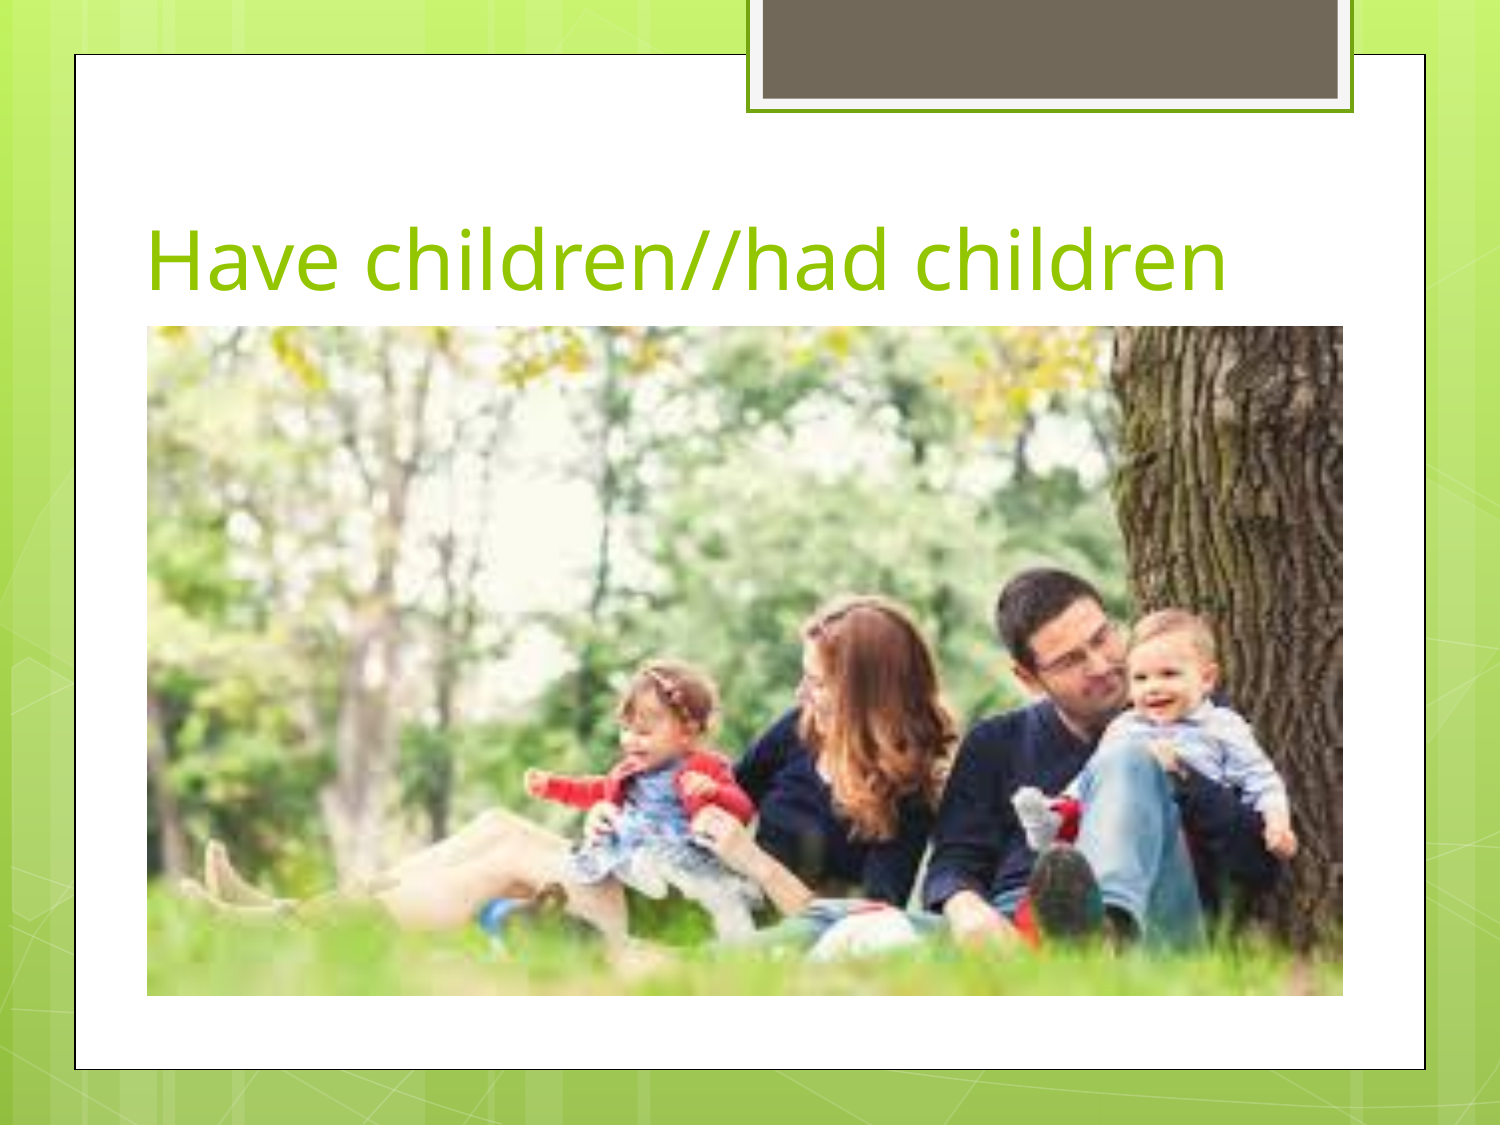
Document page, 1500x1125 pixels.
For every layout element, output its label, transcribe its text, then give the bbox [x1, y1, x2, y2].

title Have children//had children [129, 168, 1343, 315]
picture [147, 326, 1344, 996]
